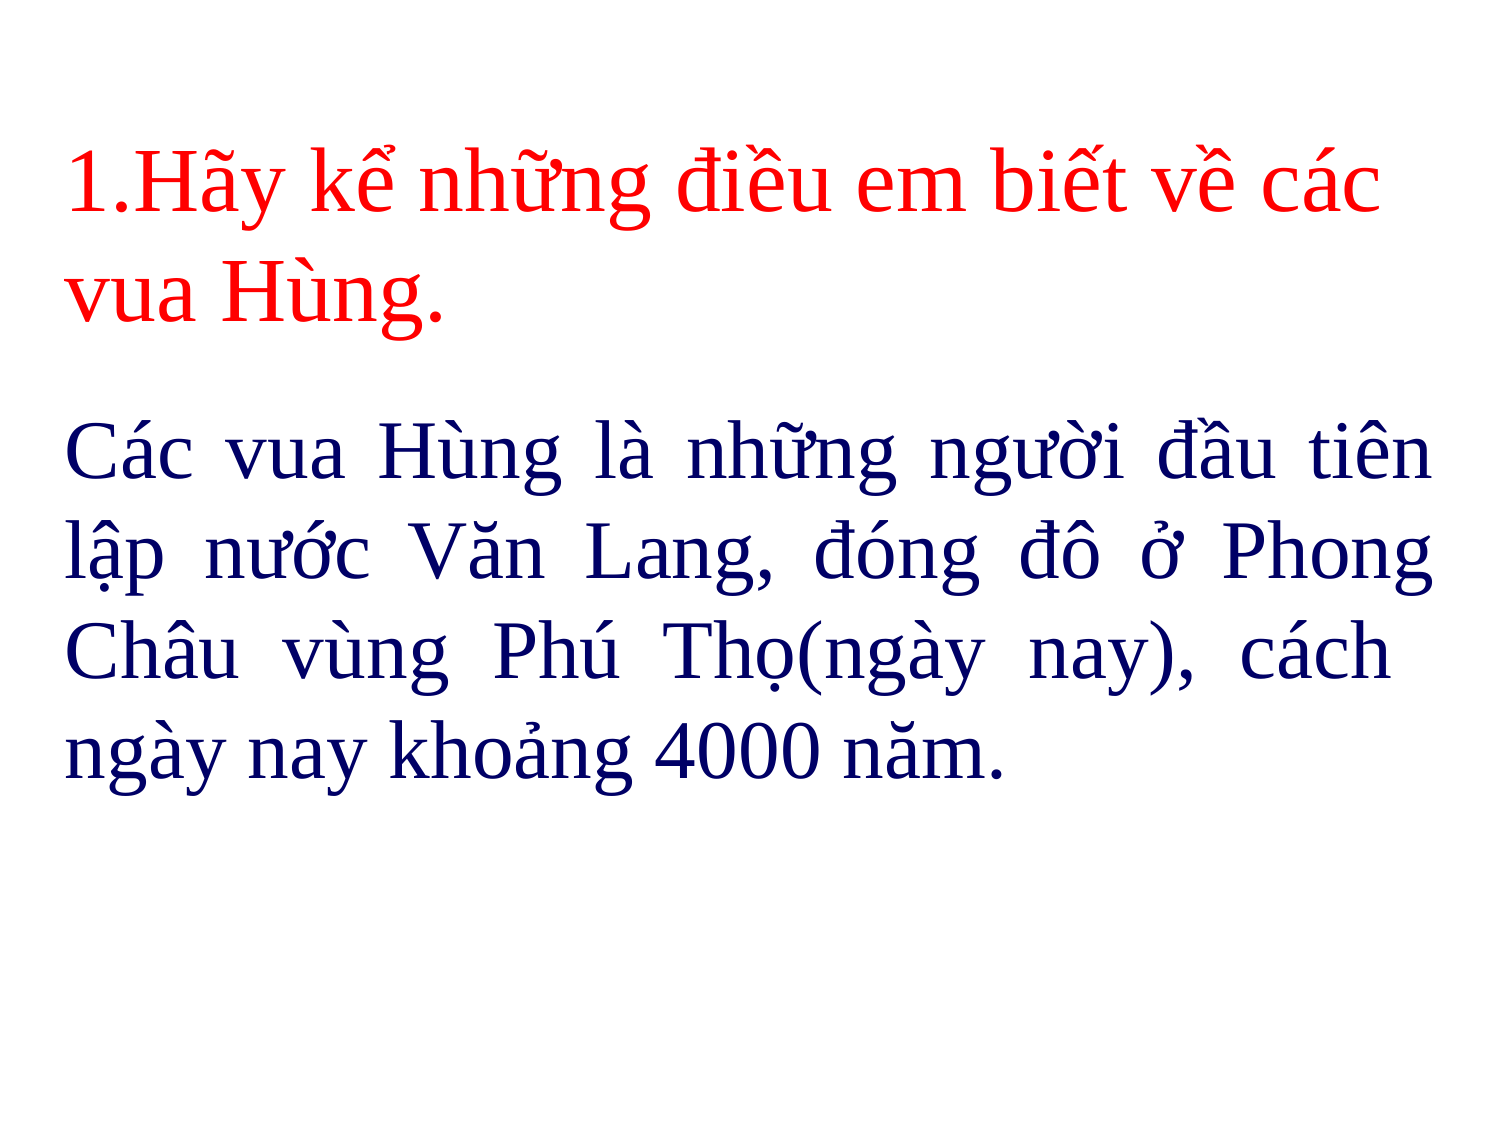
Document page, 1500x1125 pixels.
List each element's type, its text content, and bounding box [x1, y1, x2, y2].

text_box Các vua Hùng là những người đầu tiên lập nước Văn Lang, đóng đô ở Phong Châu vùng Phú Thọ(ngày nay), cách ngày nay khoảng 4000 năm. [50, 387, 1450, 803]
text_box 1.Hãy kể những điều em biết về các vua Hùng. [49, 112, 1413, 348]
